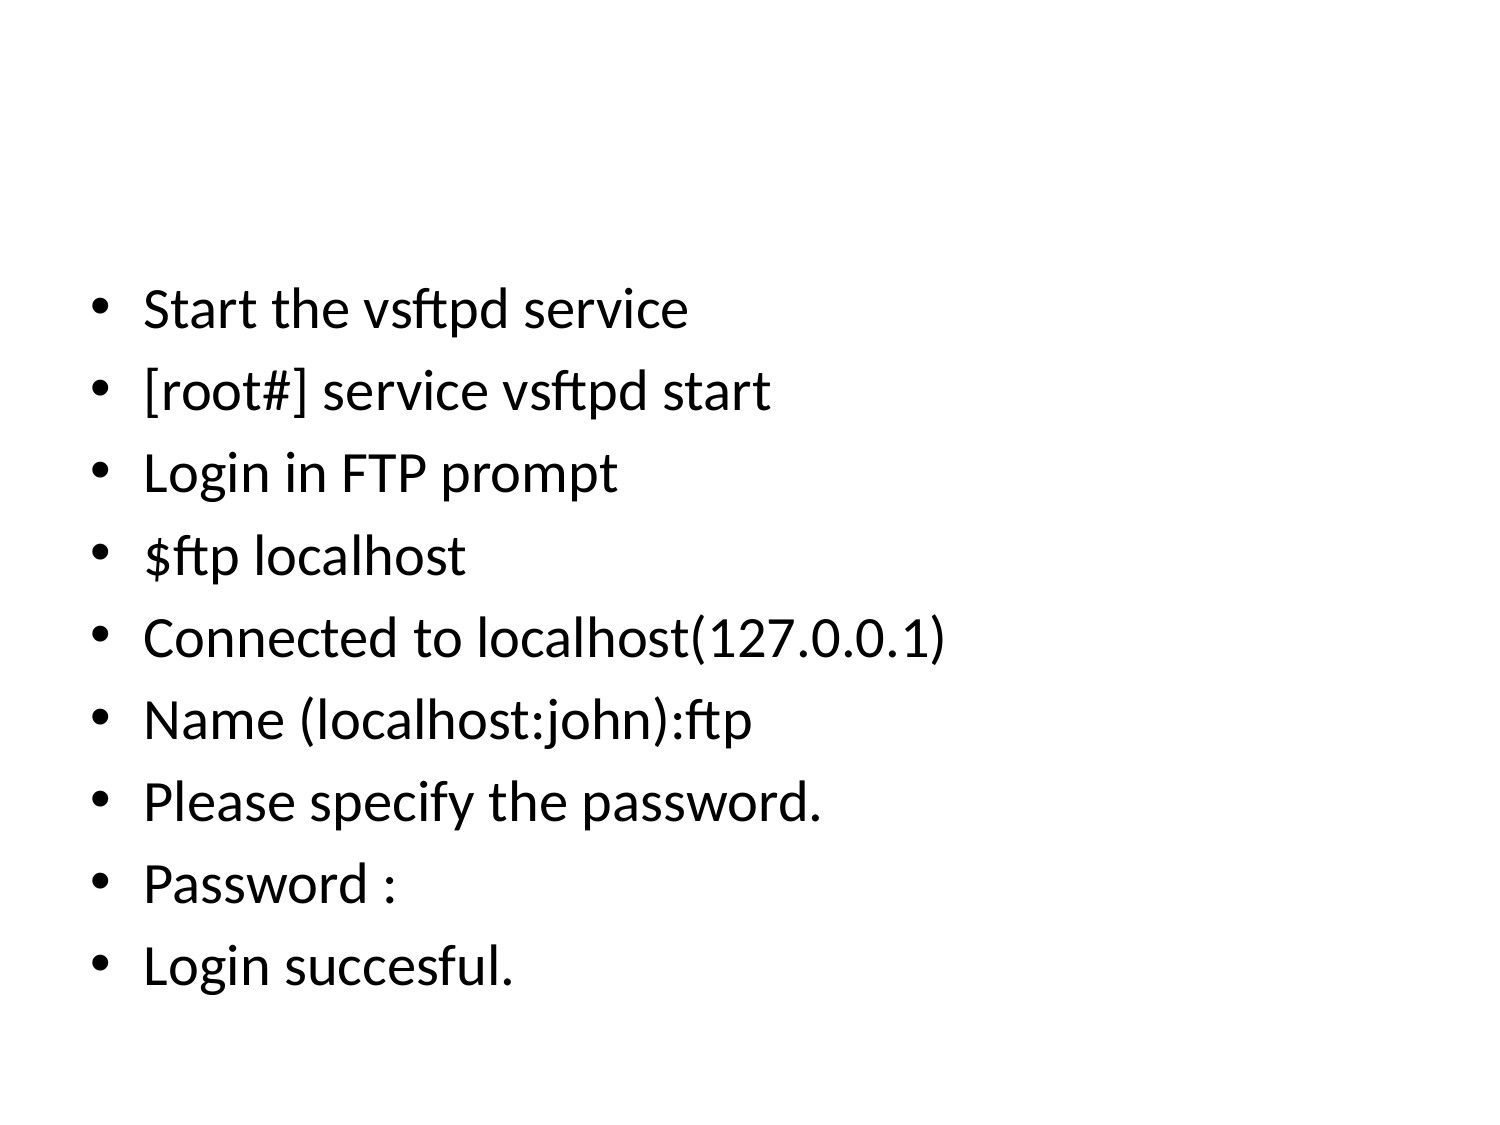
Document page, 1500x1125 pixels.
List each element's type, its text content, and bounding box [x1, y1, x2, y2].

list Start the vsftpd service [root#] service vsftpd start Login in FTP prompt $ftp localhost Connected to localhost(127.0.0.1) Name (localhost:john):ftp Please specify the password. Password : Login succesful. [75, 262, 1425, 1005]
